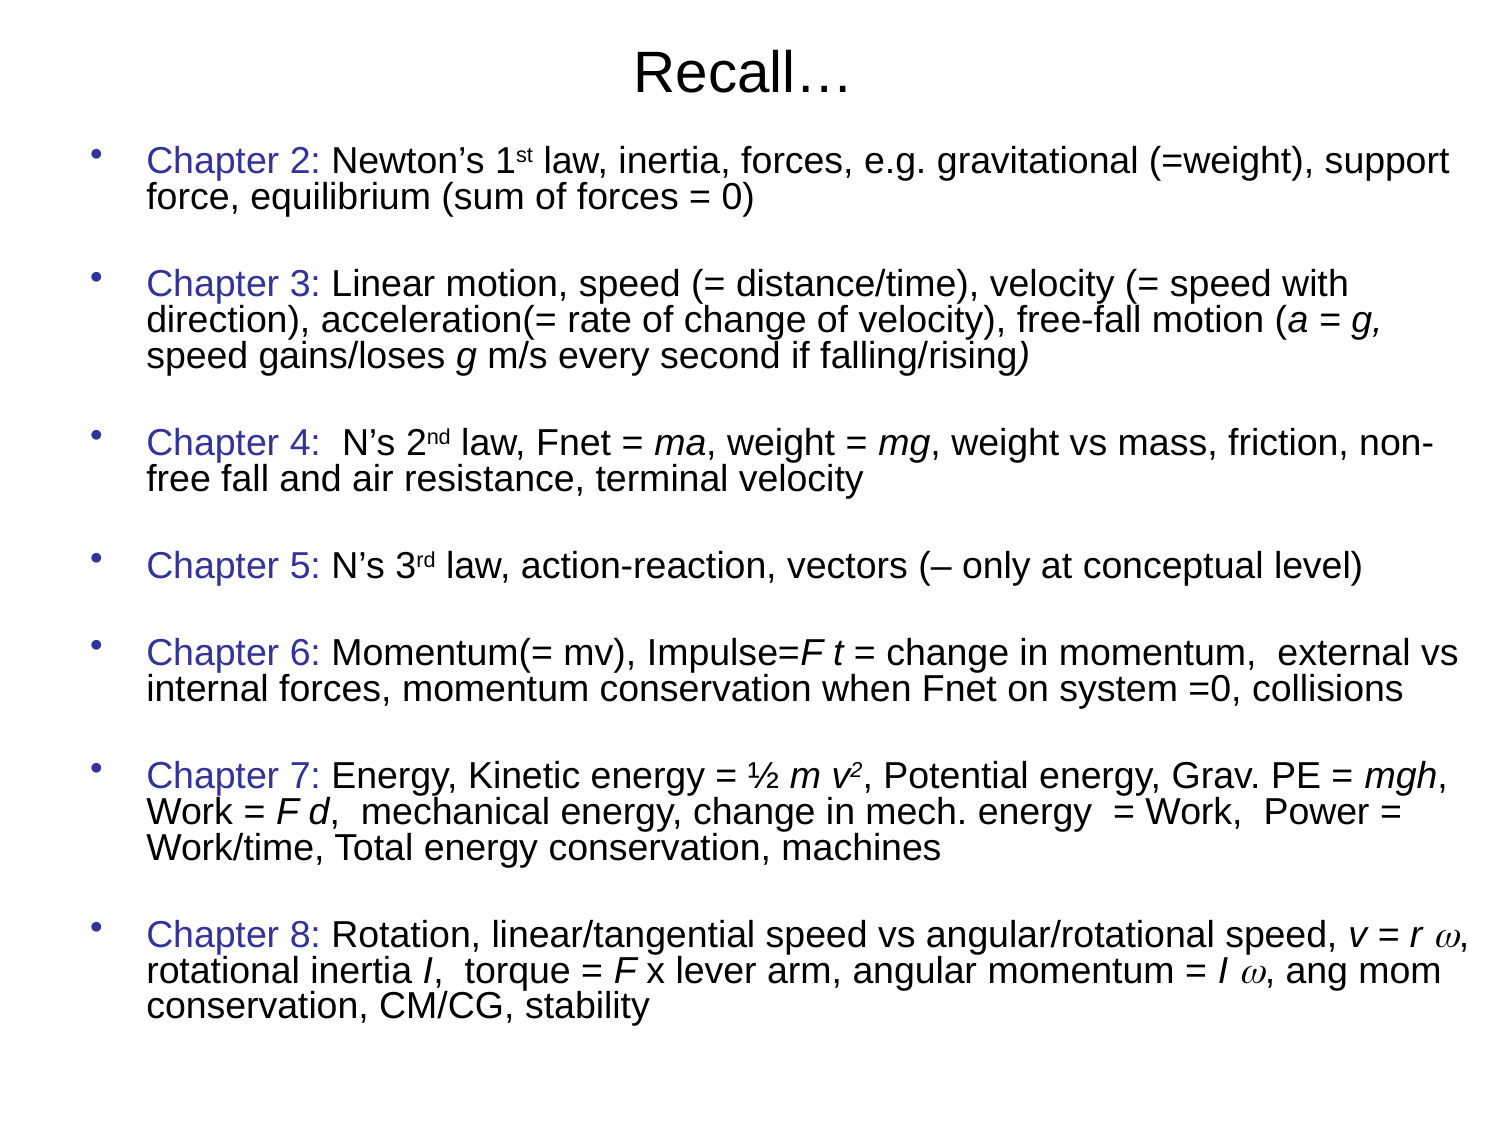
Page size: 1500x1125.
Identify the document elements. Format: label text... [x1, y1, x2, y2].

title Recall… [74, 24, 1413, 113]
list Chapter 2: Newton’s 1st law, inertia, forces, e.g. gravitational (=weight), support force, equilibrium (sum of forces = 0) Chapter 3: Linear motion, speed (= distance/time), velocity (= speed with direction), acceleration(= rate of change of velocity), free-fall motion (a = g, speed gains/loses g m/s every second if falling/rising) Chapter 4: N’s 2nd law, Fnet = ma, weight = mg, weight vs mass, friction, non-free fall and air resistance, terminal velocity Chapter 5: N’s 3rd law, action-reaction, vectors (– only at conceptual level) Chapter 6: Momentum(= mv), Impulse=F t = change in momentum, external vs internal forces, momentum conservation when Fnet on system =0, collisions Chapter 7: Energy, Kinetic energy = ½ m v2, Potential energy, Grav. PE = mgh, Work = F d, mechanical energy, change in mech. energy = Work, Power = Work/time, Total energy conservation, machines Chapter 8: Rotation, linear/tangential speed vs angular/rotational speed, v = r w, rotational inertia I, torque = F x lever arm, angular momentum = I w, ang mom conservation, CM/CG, stability [74, 137, 1500, 1026]
